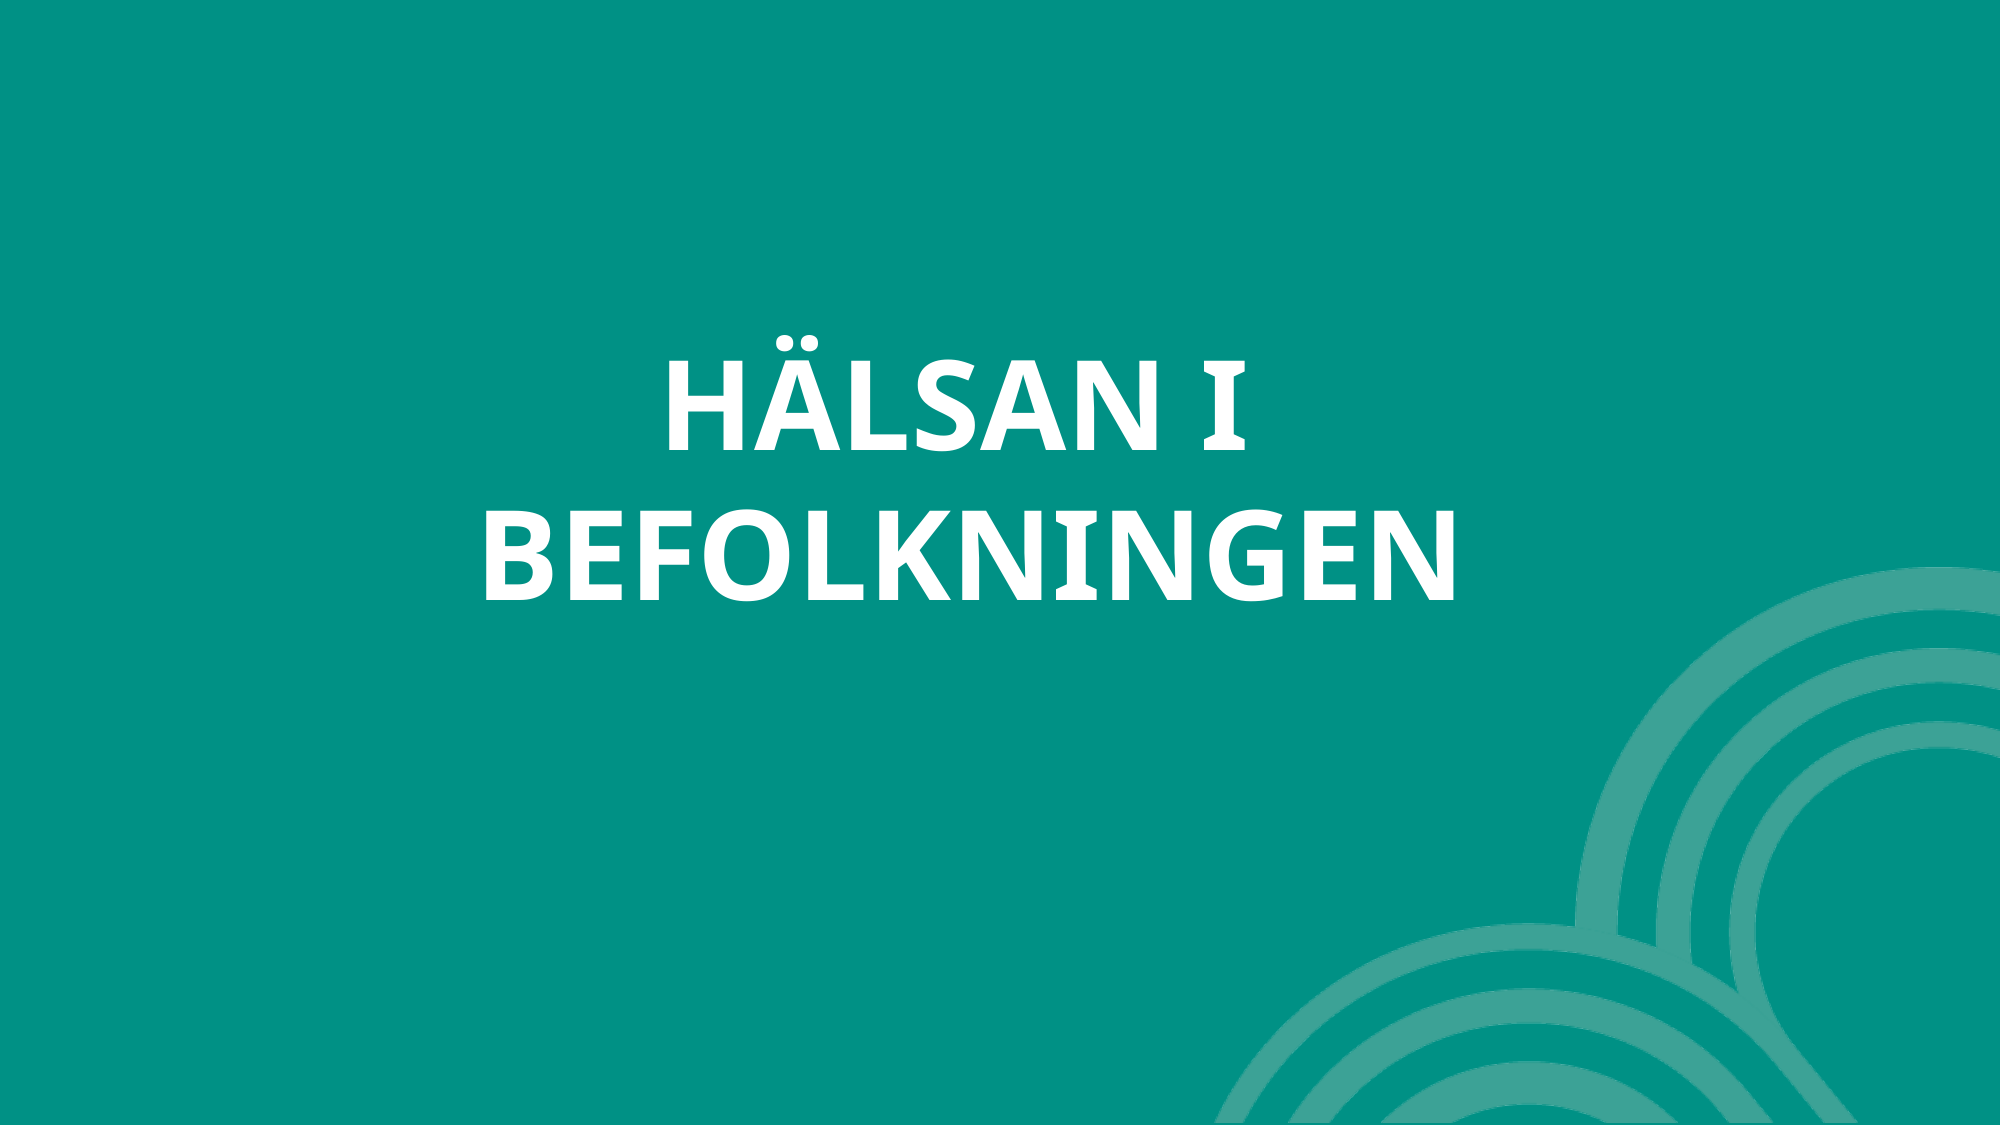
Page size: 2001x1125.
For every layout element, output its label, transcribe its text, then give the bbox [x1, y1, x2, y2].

picture [1209, 561, 2000, 1123]
title Hälsan i befolkningen [261, 330, 1680, 620]
